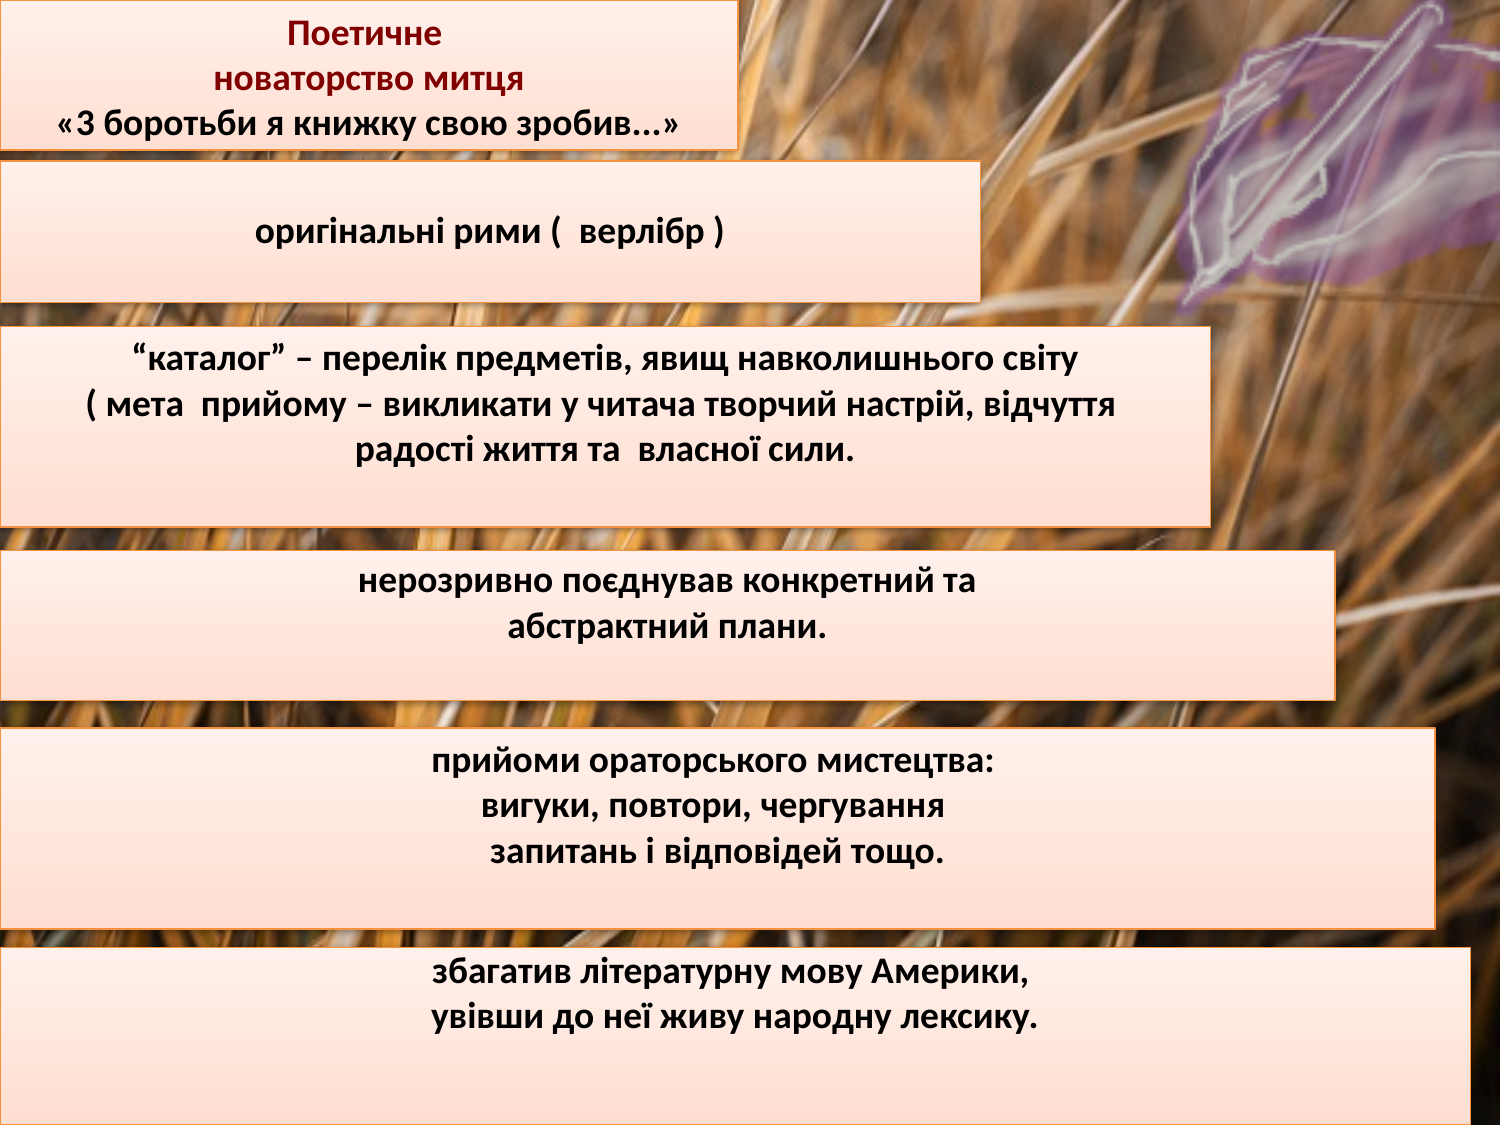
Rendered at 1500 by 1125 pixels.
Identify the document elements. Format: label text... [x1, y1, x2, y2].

text_box збагатив літературну мову Америки, увівши до неї живу народну лексику. [0, 947, 1471, 1125]
text_box нерозривно поєднував конкретний та абстрактний плани. [0, 550, 1336, 701]
text_box Поетичне новаторство митця «3 боротьби я книжку свою зробив...» [0, 0, 739, 151]
text_box прийоми ораторського мистецтва: вигуки, повтори, чергування запитань і відповідей тощо. [0, 727, 1436, 930]
text_box “каталог” – перелік предметів, явищ навколишнього світу ( мета прийому – викликати у читача творчий настрій, відчуття радості життя та власної сили. [0, 326, 1211, 528]
text_box оригінальні рими ( верлібр ) [0, 160, 981, 303]
picture [0, 0, 1500, 1125]
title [1180, 0, 1500, 320]
